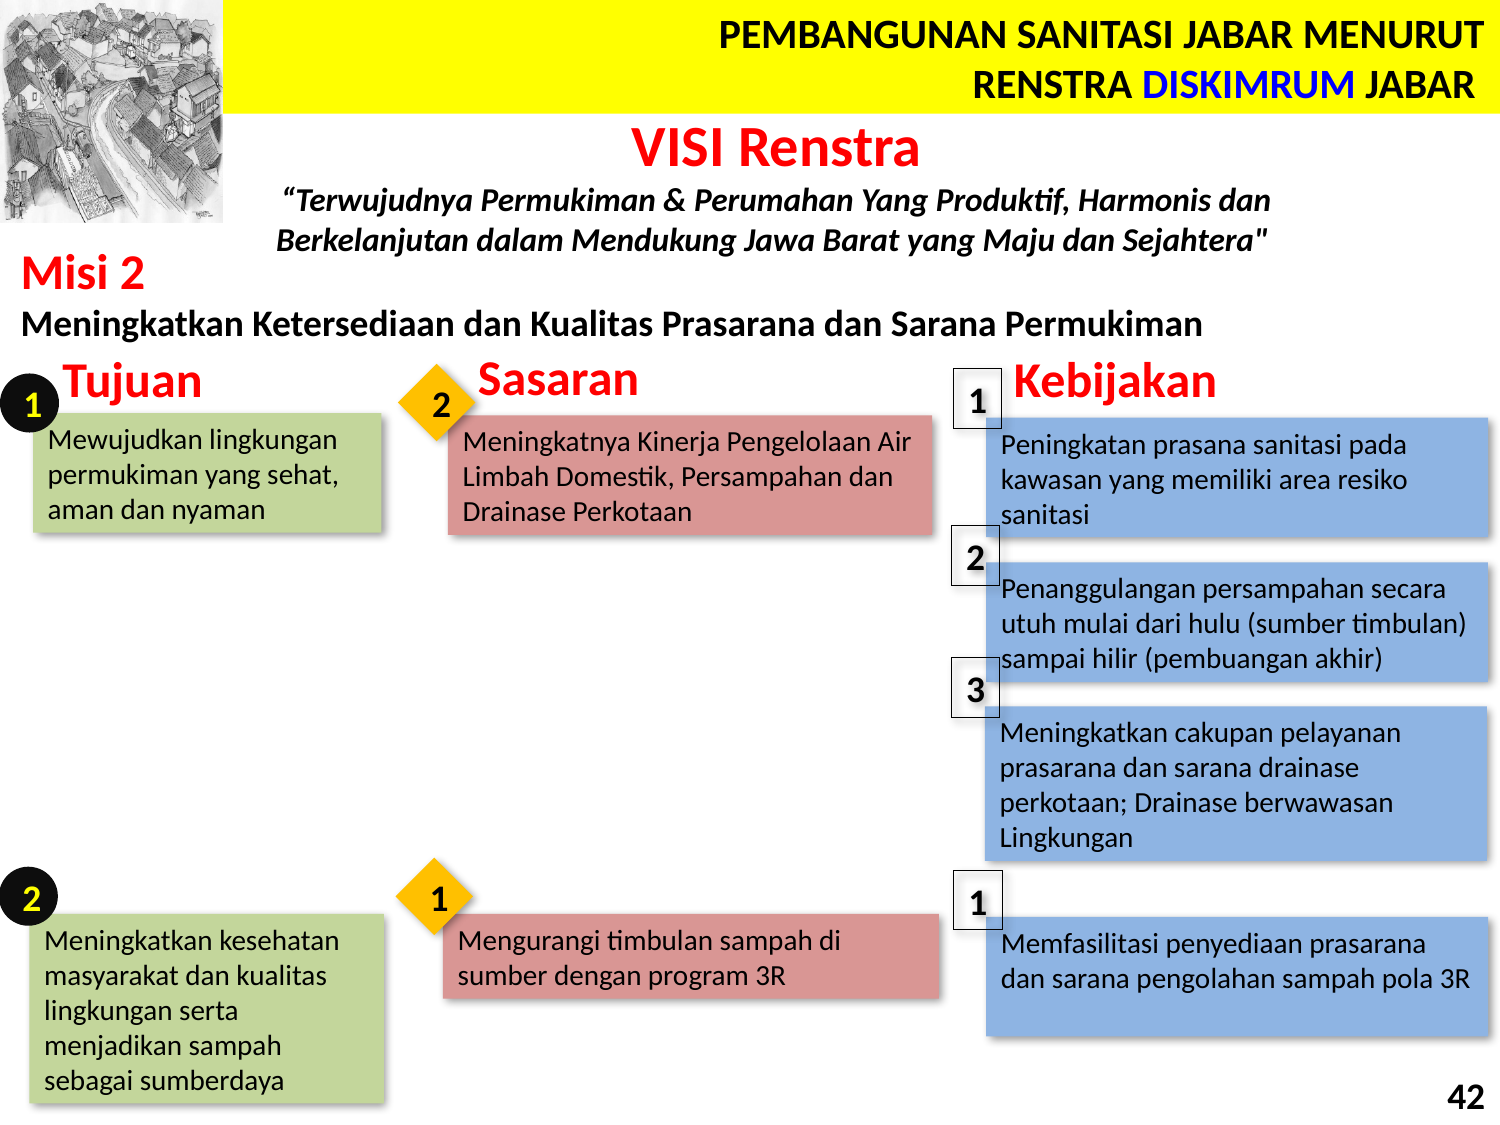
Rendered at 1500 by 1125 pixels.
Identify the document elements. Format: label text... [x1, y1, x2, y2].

text_box 2 [395, 361, 478, 444]
text_box VISI Renstra “Terwujudnya Permukiman & Perumahan Yang Produktif, Harmonis dan Berkelanjutan dalam Mendukung Jawa Barat yang Maju dan Sejahtera" [219, 100, 1376, 231]
text_box 1 [393, 855, 476, 938]
text_box 2 [0, 864, 60, 928]
text_box Misi 2 Meningkatkan Ketersediaan dan Kualitas Prasarana dan Sarana Permukiman [5, 231, 1453, 352]
text_box Tujuan [47, 352, 218, 415]
text_box 1 [0, 371, 62, 435]
text_box Meningkatnya Kinerja Pengelolaan Air Limbah Domestik, Persampahan dan Drainase Perkotaan [447, 415, 933, 535]
text_box Peningkatan prasana sanitasi pada kawasan yang memiliki area resiko sanitasi [986, 417, 1489, 538]
text_box 1 [953, 368, 1002, 429]
text_box 42 [1387, 1064, 1500, 1125]
text_box Mewujudkan lingkungan permukiman yang sehat, aman dan nyaman [33, 413, 382, 533]
text_box Meningkatkan kesehatan masyarakat dan kualitas lingkungan serta menjadikan sampah sebagai sumberdaya [29, 913, 384, 1104]
text_box 3 [951, 657, 1000, 718]
title PEMBANGUNAN SANITASI JABAR MENURUT RENSTRA DISKIMRUM JABAR [224, 0, 1500, 114]
text_box 1 [953, 870, 1003, 930]
text_box 2 [951, 525, 1000, 586]
text_box Mengurangi timbulan sampah di sumber dengan program 3R [442, 913, 939, 999]
text_box Sasaran [463, 352, 655, 413]
text_box Meningkatkan cakupan pelayanan prasarana dan sarana drainase perkotaan; Drainase berwawasan Lingkungan [984, 706, 1487, 861]
text_box Kebijakan [999, 352, 1233, 415]
picture [0, 0, 223, 223]
text_box Memfasilitasi penyediaan prasarana dan sarana pengolahan sampah pola 3R [986, 916, 1489, 1037]
text_box Penanggulangan persampahan secara utuh mulai dari hulu (sumber timbulan) sampai hilir (pembuangan akhir) [986, 562, 1488, 683]
